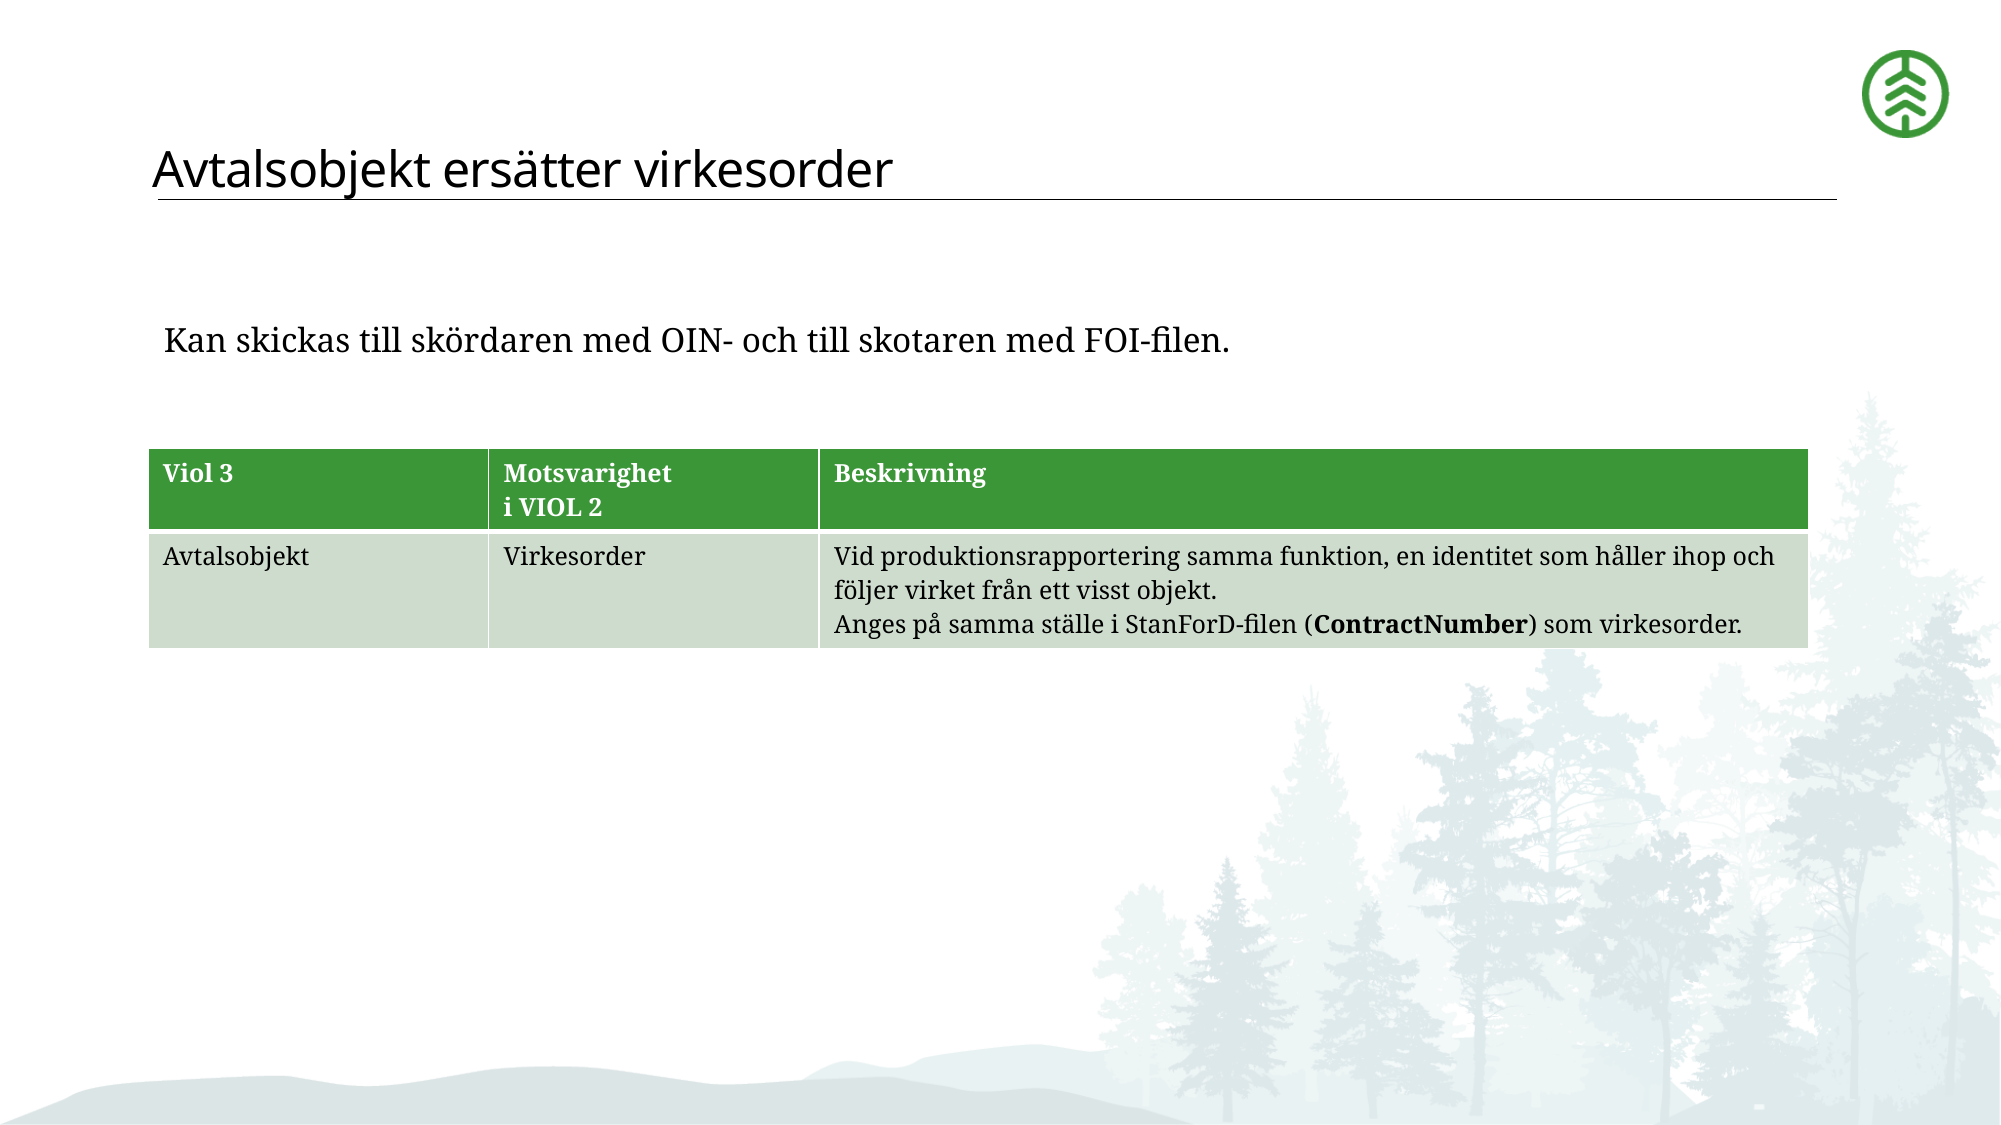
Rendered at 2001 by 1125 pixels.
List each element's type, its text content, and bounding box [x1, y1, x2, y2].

table_header Beskrivning [820, 449, 1808, 529]
picture [1862, 50, 1950, 138]
table_header Motsvarighet i VIOL 2 [489, 449, 818, 529]
list Kan skickas till skördaren med OIN- och till skotaren med FOI-filen. [147, 299, 1873, 1014]
title Avtalsobjekt ersätter virkesorder [137, 130, 1863, 278]
table_header Viol 3 [149, 449, 488, 529]
table_cell Virkesorder [489, 534, 818, 648]
table_cell Avtalsobjekt [149, 534, 488, 648]
table_cell Vid produktionsrapportering samma funktion, en identitet som håller ihop och följer virket från ett visst objekt. Anges på samma ställe i StanForD-filen (ContractNumber) som virkesorder. [820, 534, 1808, 648]
